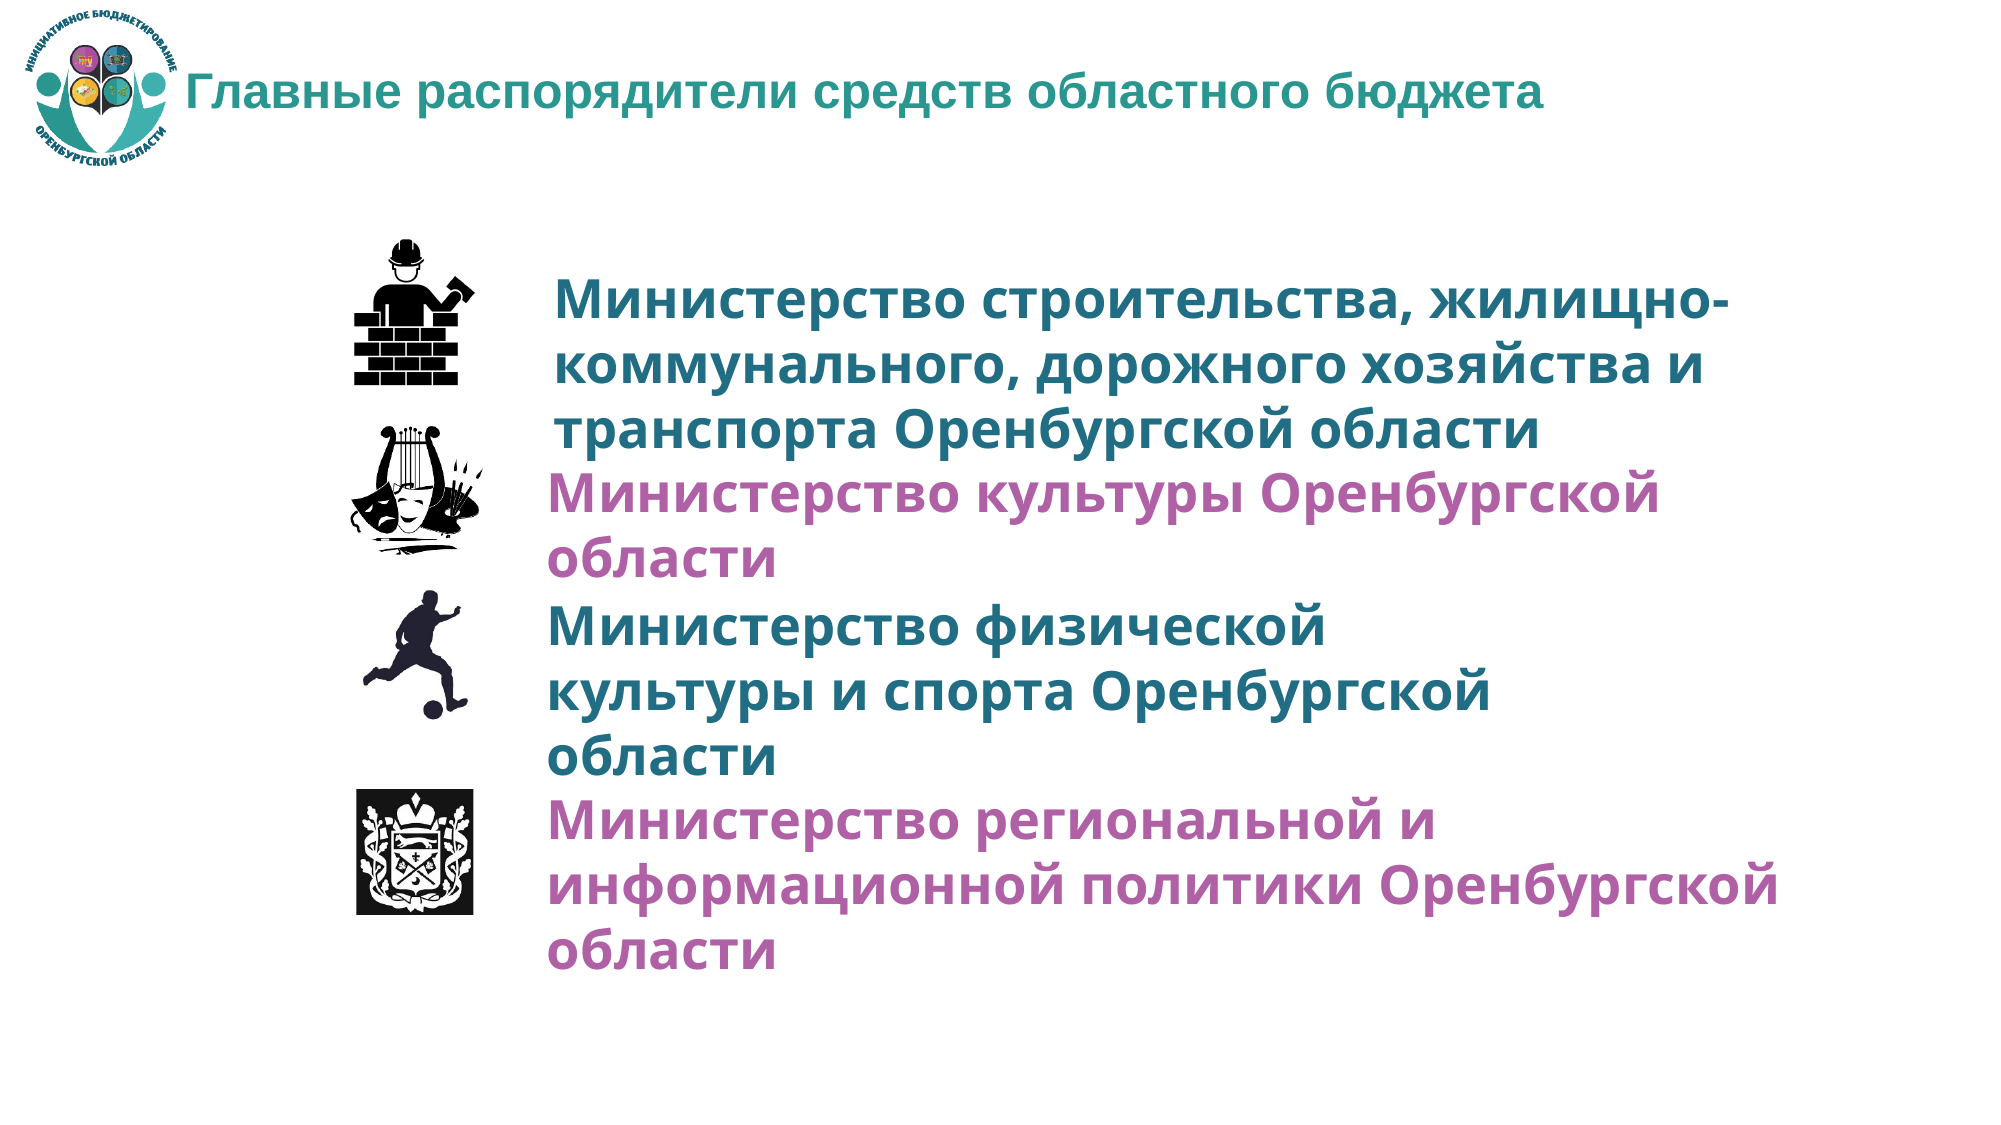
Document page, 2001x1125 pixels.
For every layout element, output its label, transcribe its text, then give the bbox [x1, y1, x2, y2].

text_box Главные распорядители средств областного бюджета [190, 51, 1608, 127]
picture [356, 789, 474, 915]
picture [342, 416, 487, 561]
picture [334, 232, 496, 394]
picture [10, 0, 190, 179]
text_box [531, 256, 1966, 925]
picture [344, 584, 486, 725]
